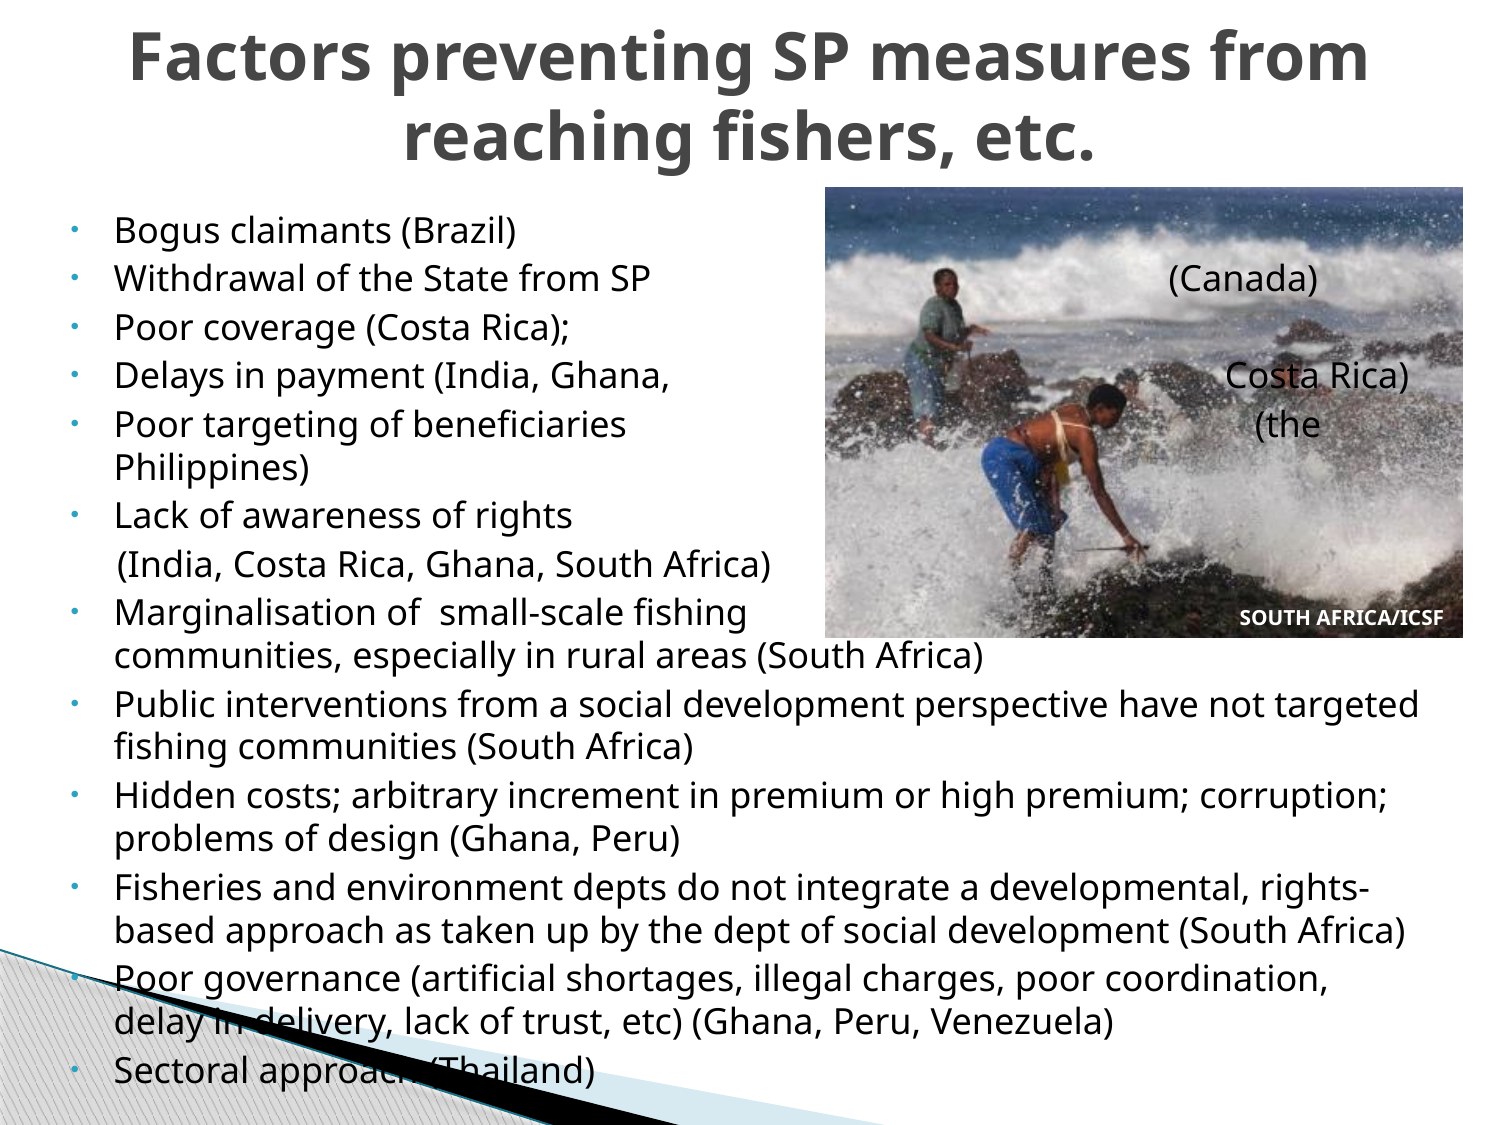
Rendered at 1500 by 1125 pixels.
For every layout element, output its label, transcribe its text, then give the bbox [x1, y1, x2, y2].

picture [824, 187, 1463, 638]
list Bogus claimants (Brazil) Withdrawal of the State from SP (Canada) Poor coverage (Costa Rica); Delays in payment (India, Ghana, Costa Rica) Poor targeting of beneficiaries (the Philippines) Lack of awareness of rights (India, Costa Rica, Ghana, South Africa) Marginalisation of small-scale fishing communities, especially in rural areas (South Africa) Public interventions from a social development perspective have not targeted fishing communities (South Africa) Hidden costs; arbitrary increment in premium or high premium; corruption; problems of design (Ghana, Peru) Fisheries and environment depts do not integrate a developmental, rights-based approach as taken up by the dept of social development (South Africa) Poor governance (artificial shortages, illegal charges, poor coordination, delay in delivery, lack of trust, etc) (Ghana, Peru, Venezuela) Sectoral approach (Thailand) [37, 200, 1438, 1125]
title Factors preventing SP measures from reaching fishers, etc. [75, 0, 1425, 188]
